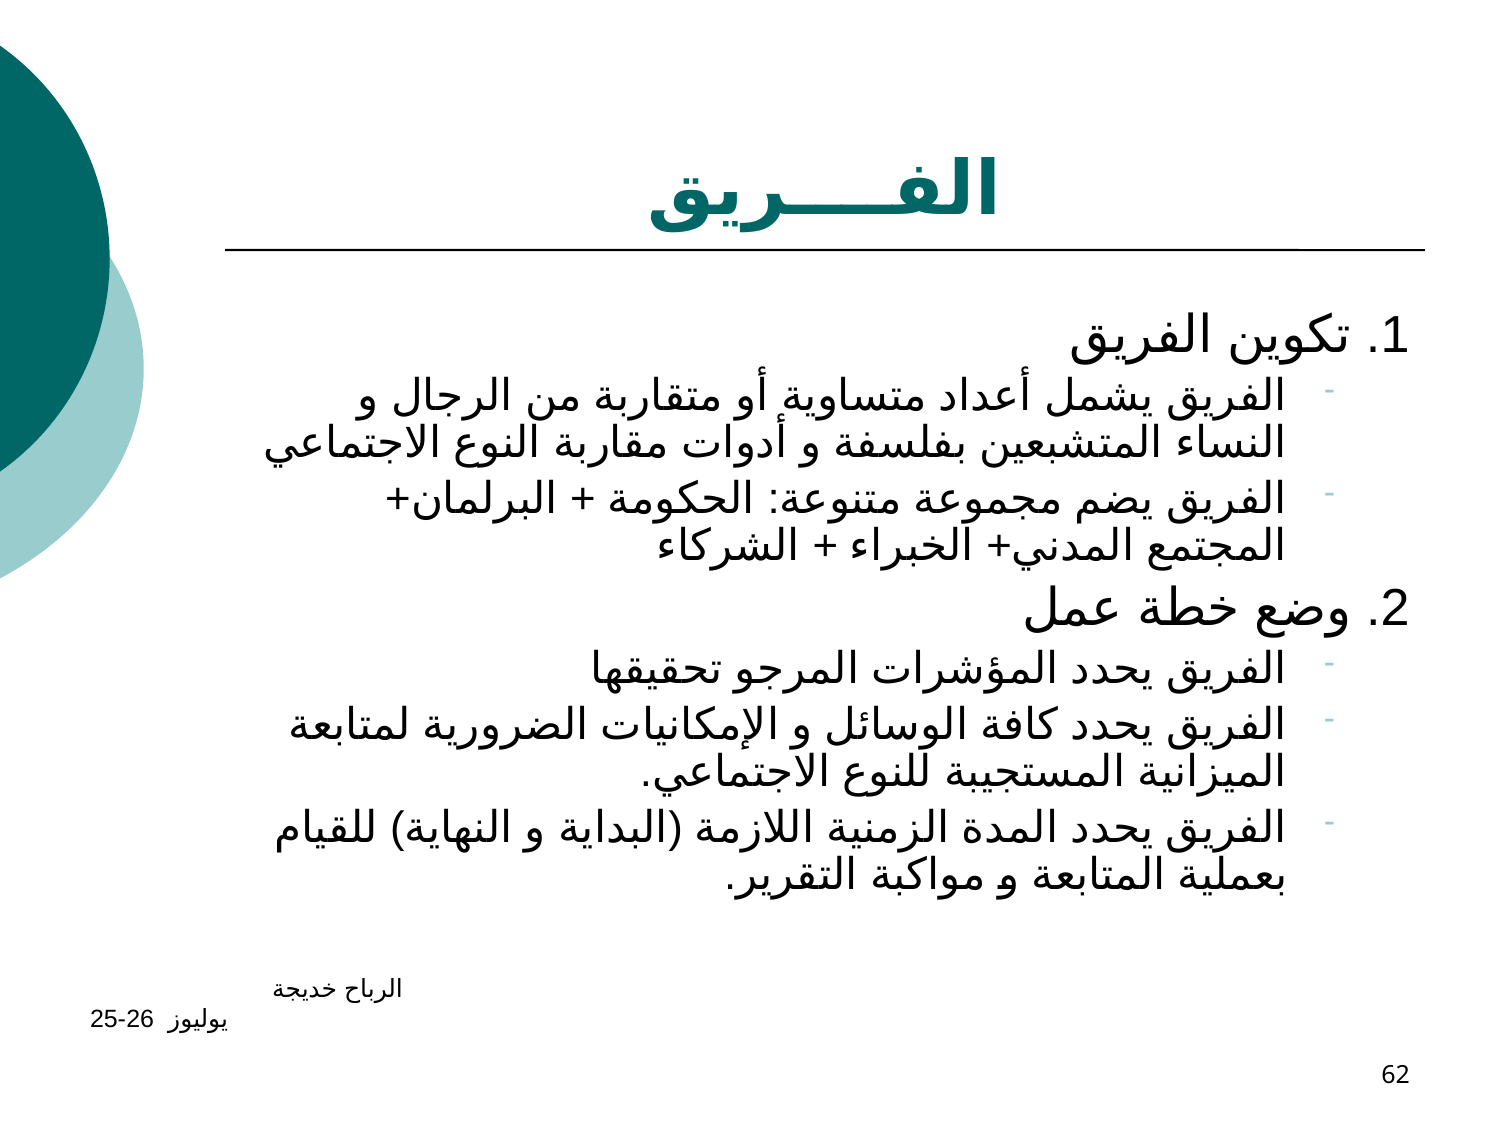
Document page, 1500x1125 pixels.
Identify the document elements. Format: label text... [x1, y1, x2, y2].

title الفــــريق [224, 49, 1425, 238]
list 1. تكوين الفريق الفريق يشمل أعداد متساوية أو متقاربة من الرجال و النساء المتشبعين بفلسفة و أدوات مقاربة النوع الاجتماعي الفريق يضم مجموعة متنوعة: الحكومة + البرلمان+ المجتمع المدني+ الخبراء + الشركاء 2. وضع خطة عمل الفريق يحدد المؤشرات المرجو تحقيقها الفريق يحدد كافة الوسائل و الإمكانيات الضرورية لمتابعة الميزانية المستجيبة للنوع الاجتماعي. الفريق يحدد المدة الزمنية اللازمة (البداية و النهاية) للقيام بعملية المتابعة و مواكبة التقرير. [224, 299, 1425, 975]
slide_number الرباح خديجة يوليوز 26-25 [74, 1024, 426, 1101]
slide_number 62 [1074, 1024, 1426, 1101]
